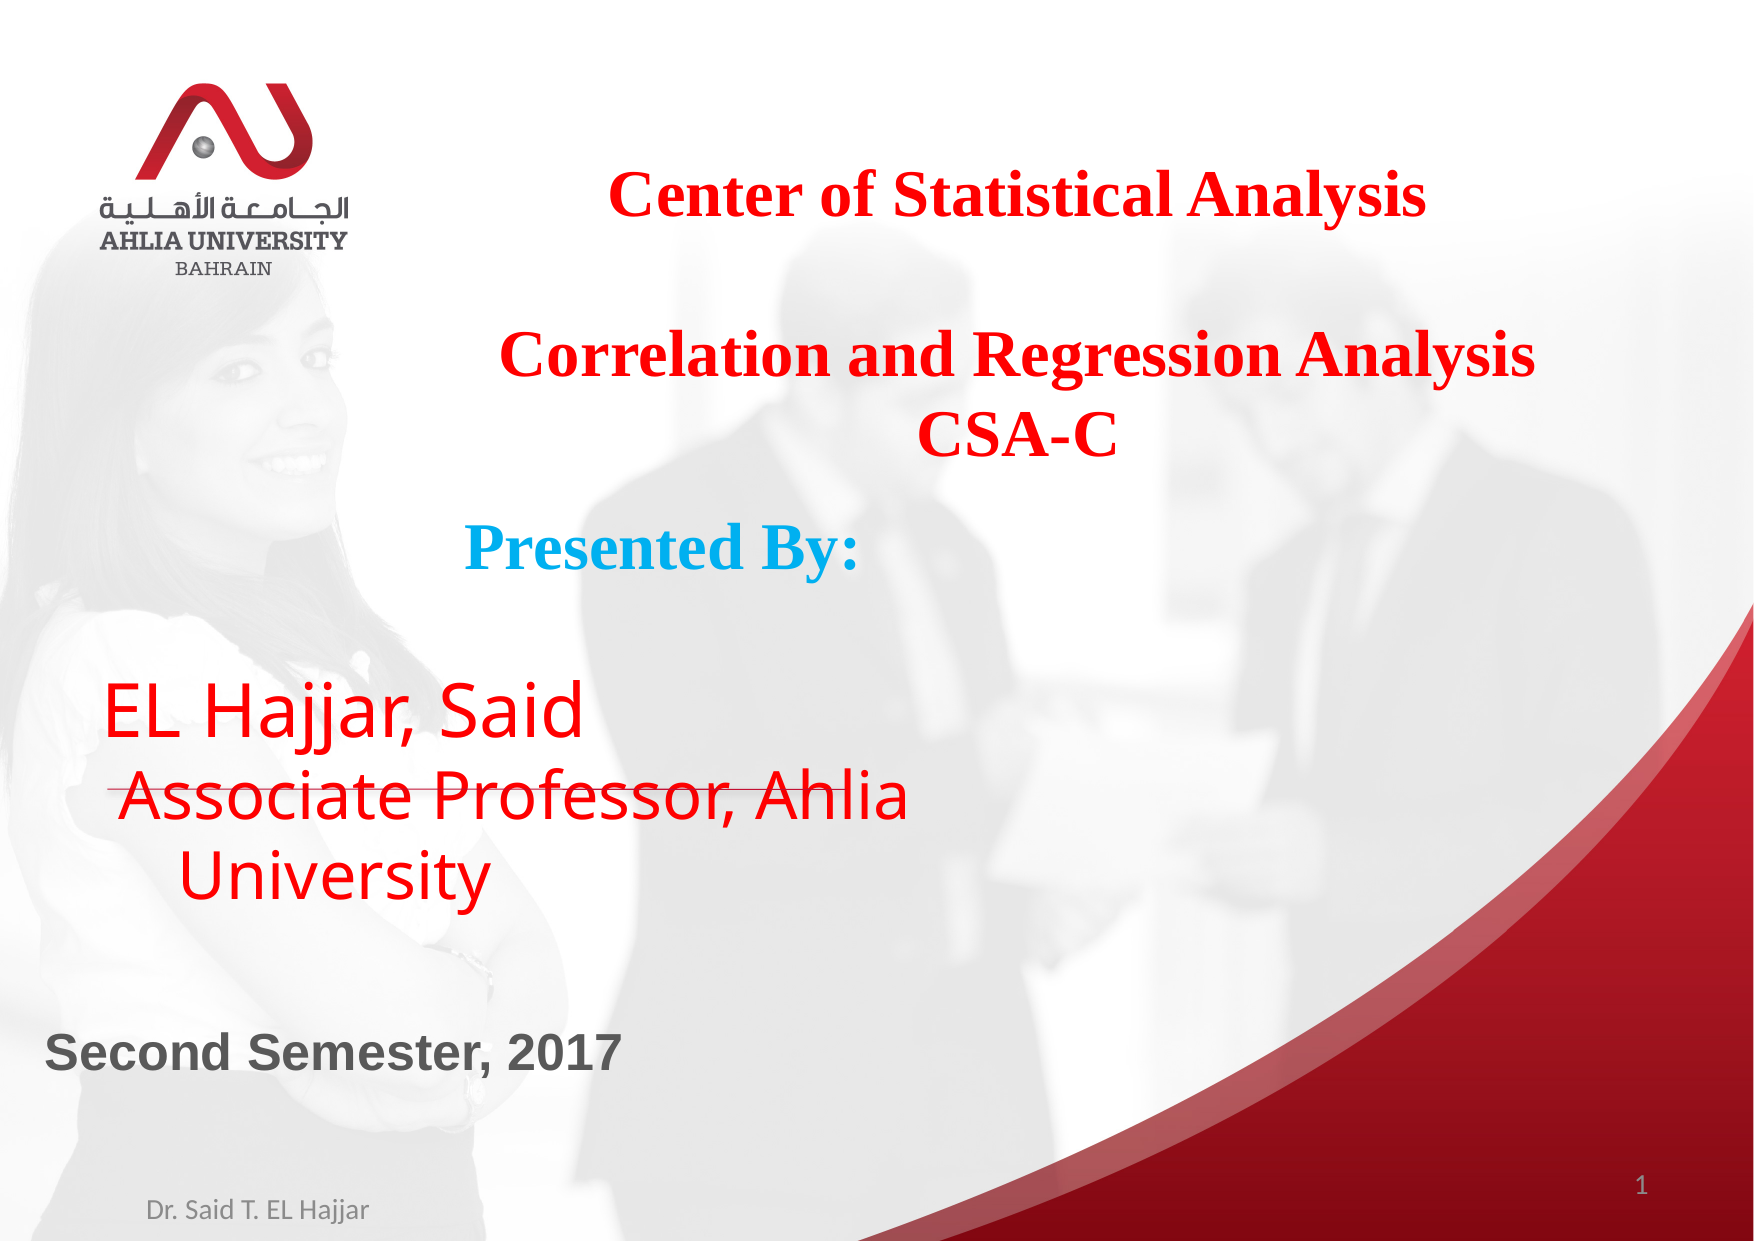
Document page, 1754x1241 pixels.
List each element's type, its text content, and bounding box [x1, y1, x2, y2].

slide_number 1 [1256, 1149, 1666, 1216]
text_box Center of Statistical Analysis Correlation and Regression Analysis CSA-C [389, 142, 1648, 477]
footer Dr. Said T. EL Hajjar [0, 1174, 556, 1241]
picture [0, 0, 1754, 1241]
text_box Second Semester, 2017 [29, 999, 930, 1094]
text_box Presented By: EL Hajjar, Said Associate Professor, Ahlia University [86, 534, 1257, 962]
